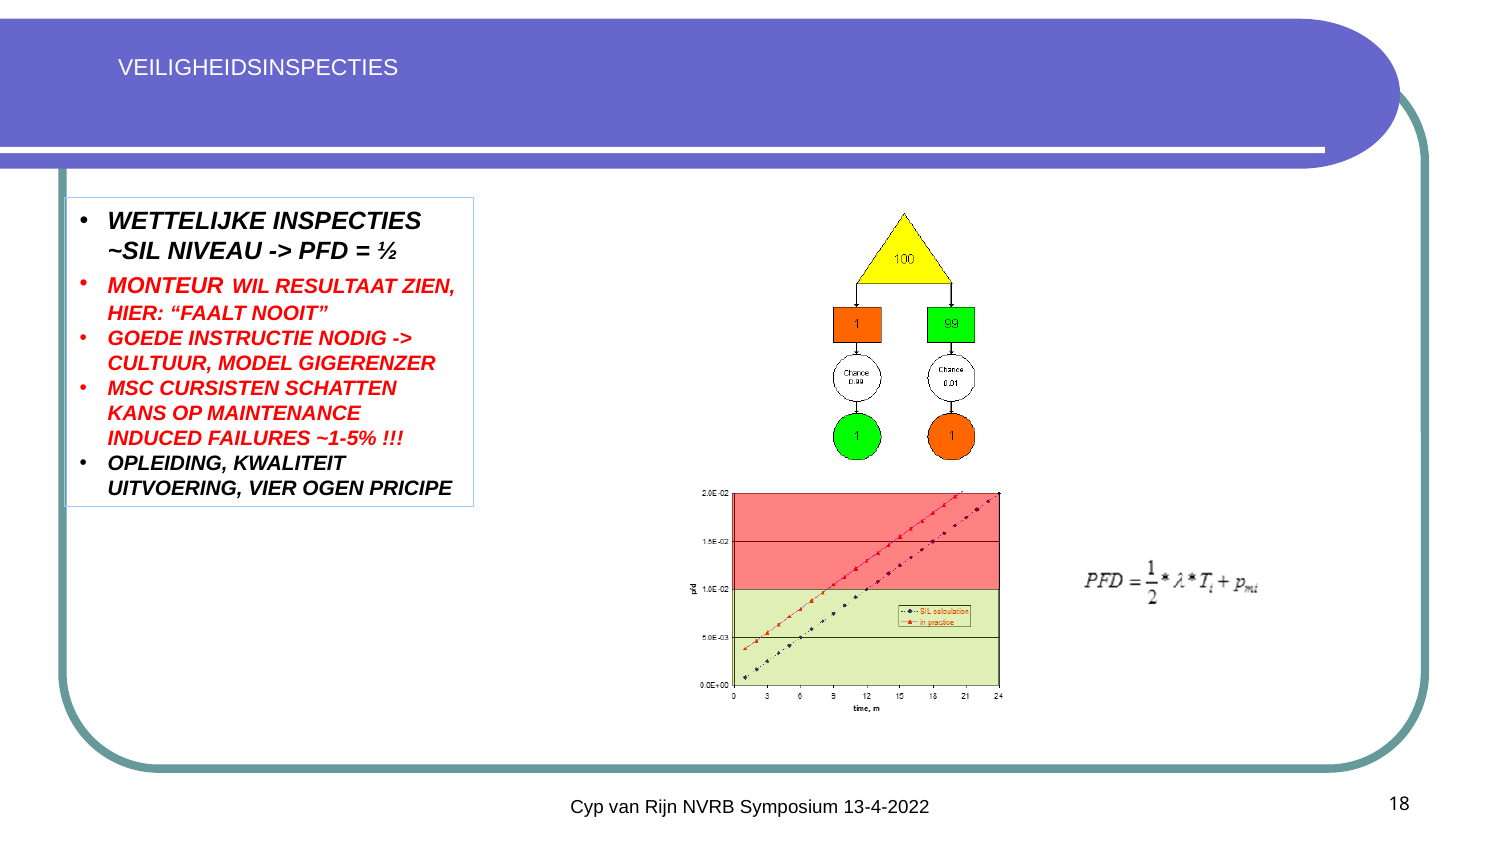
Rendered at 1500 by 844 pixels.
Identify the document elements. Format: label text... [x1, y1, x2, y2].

slide_number 18 [1074, 768, 1425, 826]
footer Cyp van Rijn NVRB Symposium 13-4-2022 [512, 768, 988, 826]
picture [678, 480, 1262, 722]
title VEILIGHEIDSINSPECTIES [103, 44, 1397, 88]
picture [832, 212, 976, 461]
